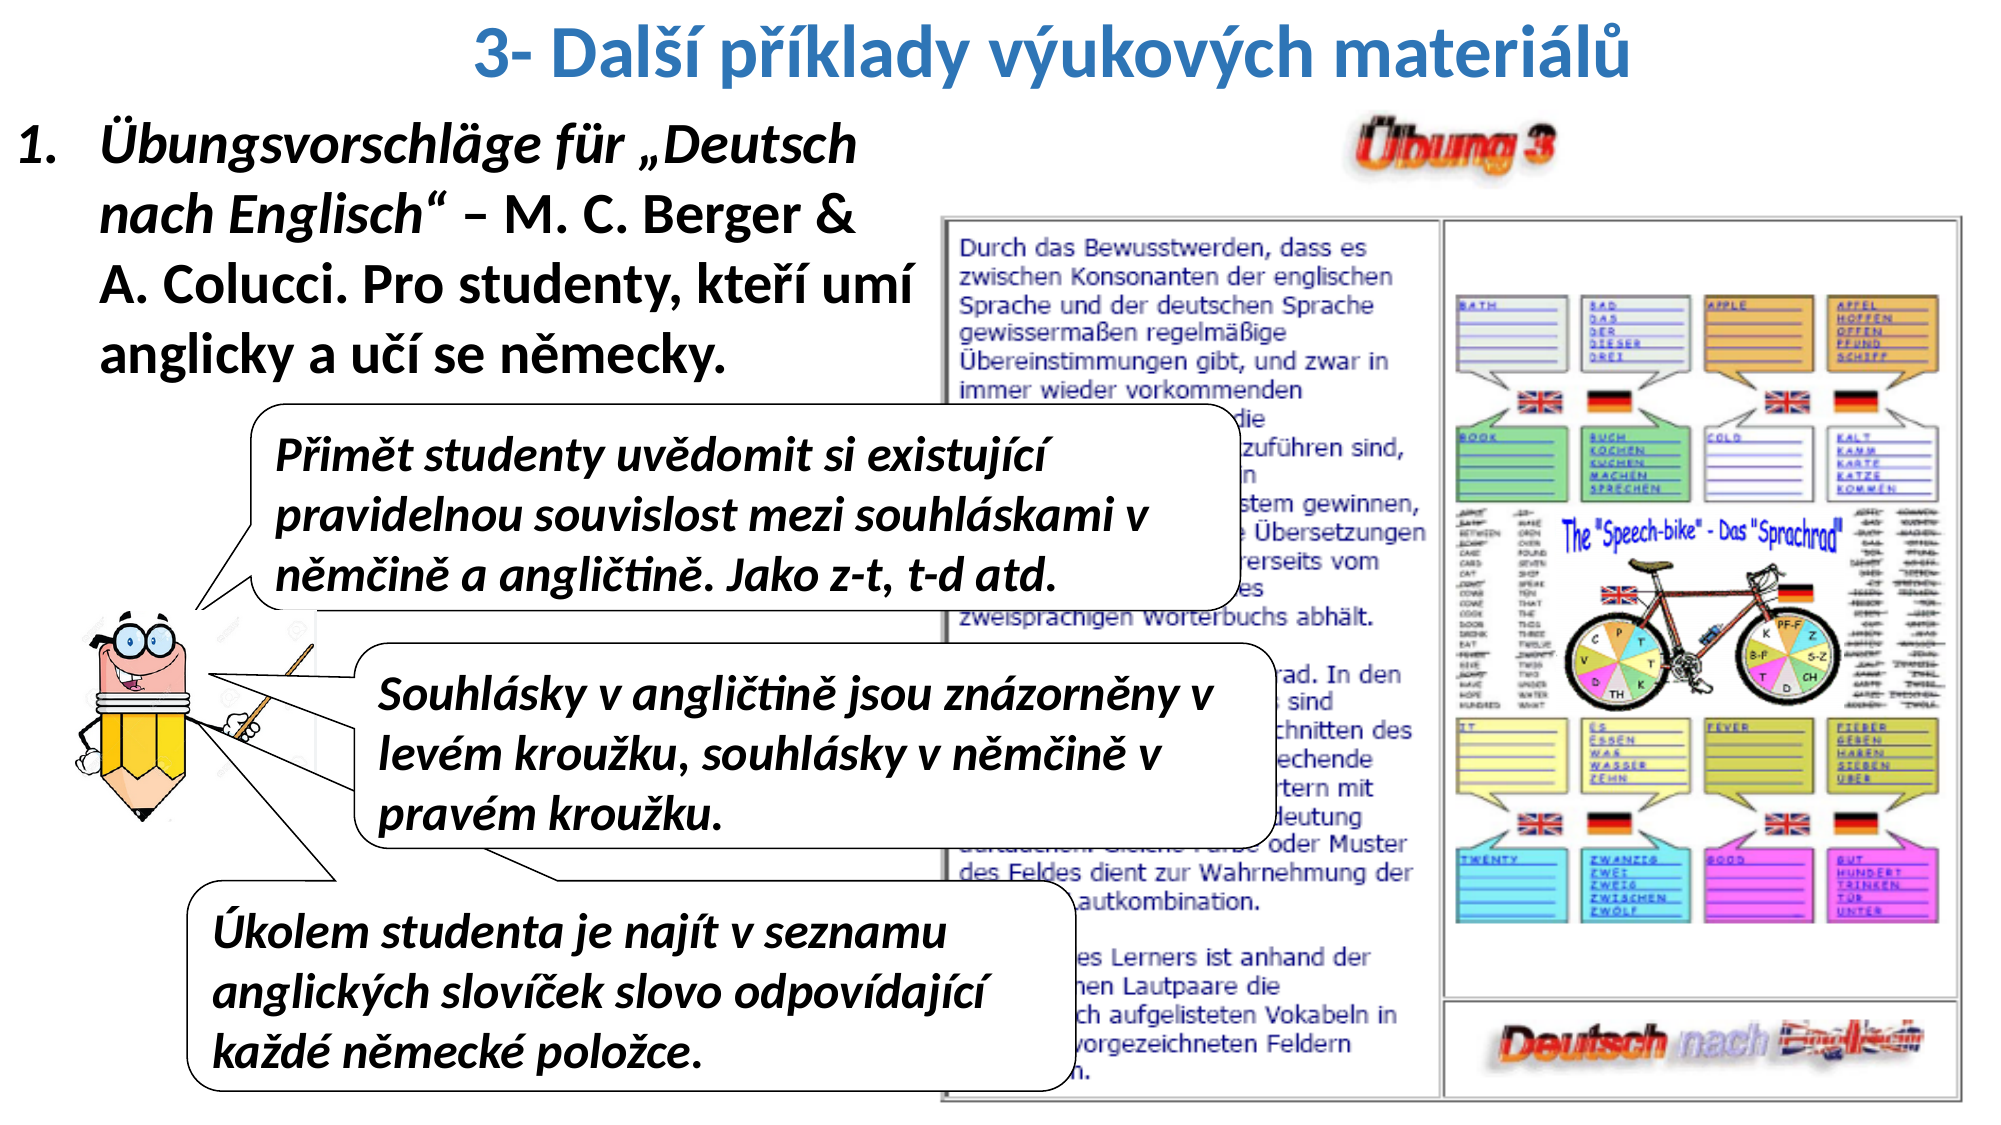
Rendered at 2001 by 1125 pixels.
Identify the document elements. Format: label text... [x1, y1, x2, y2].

text_box Přimět studenty uvědomit si existující pravidelnou souvislost mezi souhláskami v němčině a angličtině. Jako z-t, t-d atd. [195, 404, 924, 611]
text_box Übungsvorschläge für „Deutsch nach Englisch“ – M. C. Berger & A. Colucci. Pro studenty, kteří umí anglicky a učí se německy. [0, 97, 924, 393]
text_box Úkolem studenta je najít v seznamu anglických slovíček slovo odpovídající každé německé položce. [187, 774, 924, 1092]
text_box Souhlásky v angličtině jsou znázorněny v levém kroužku, souhlásky v němčině v pravém kroužku. [317, 643, 924, 849]
footer Candelier - Brno - April 2023 [662, 1042, 924, 1103]
picture [924, 99, 1980, 1120]
text_box 3- Další příklady výukových materiálů [317, 0, 1791, 100]
picture [75, 610, 317, 822]
